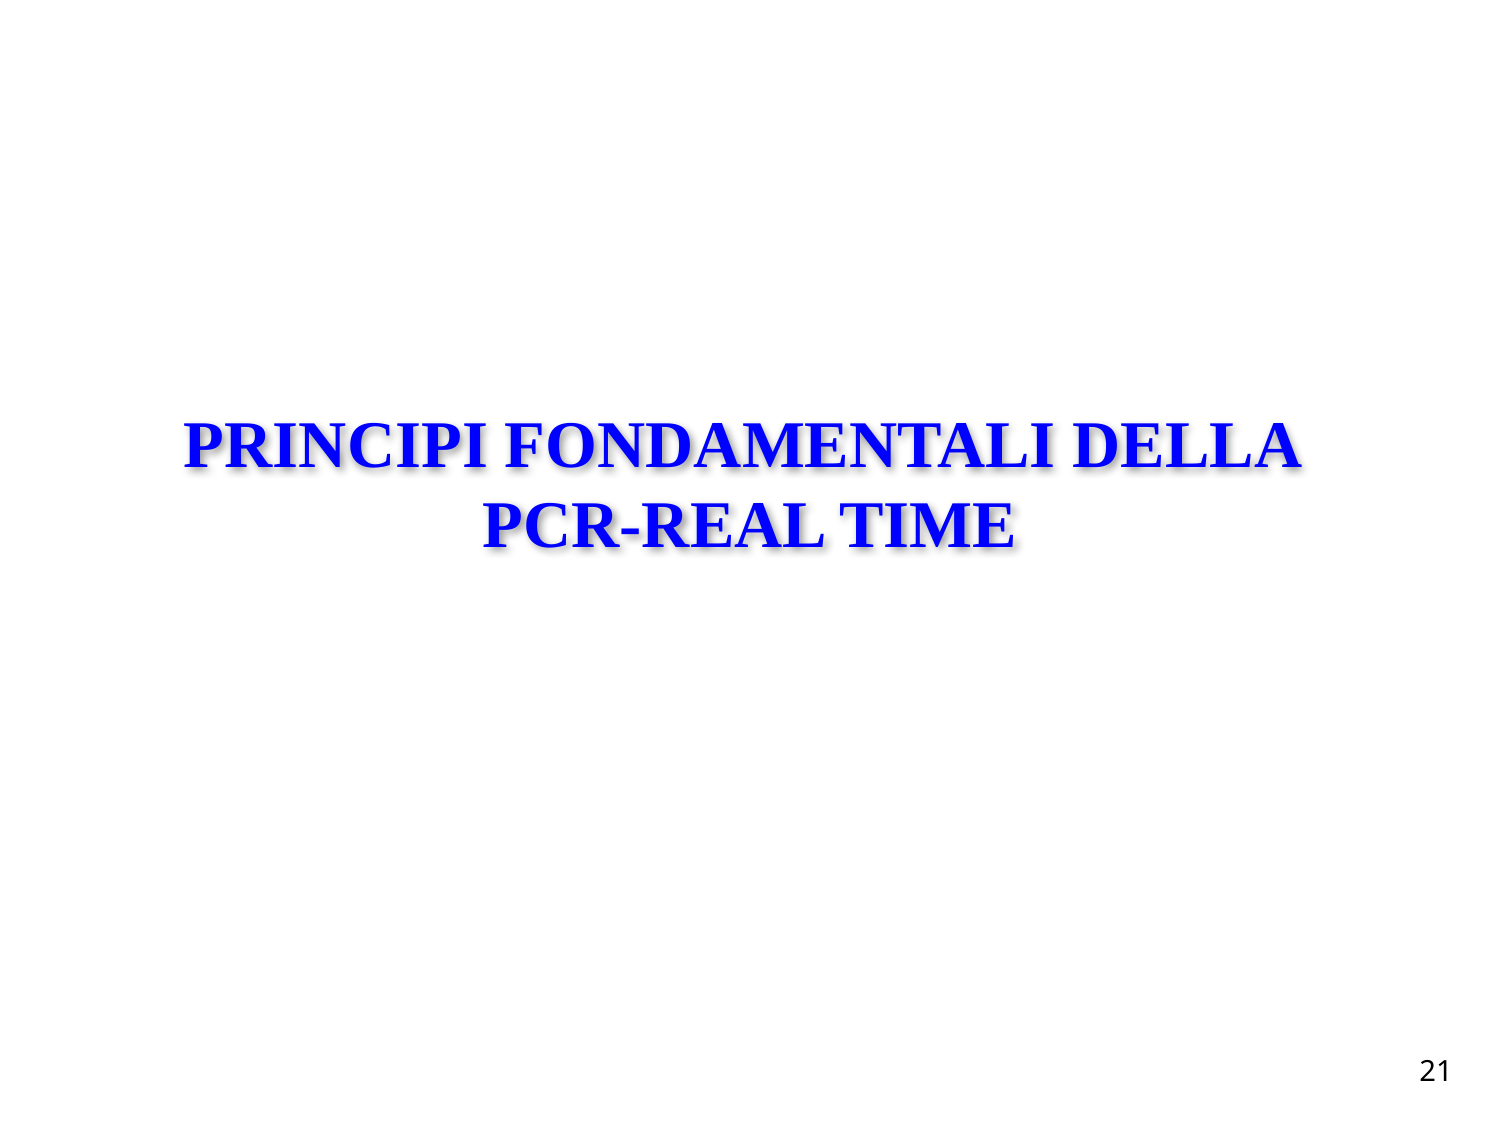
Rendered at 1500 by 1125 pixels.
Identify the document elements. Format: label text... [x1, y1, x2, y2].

slide_number 21 [1155, 1024, 1468, 1100]
text_box PRINCIPI FONDAMENTALI DELLA PCR-REAL TIME [128, 393, 1372, 563]
